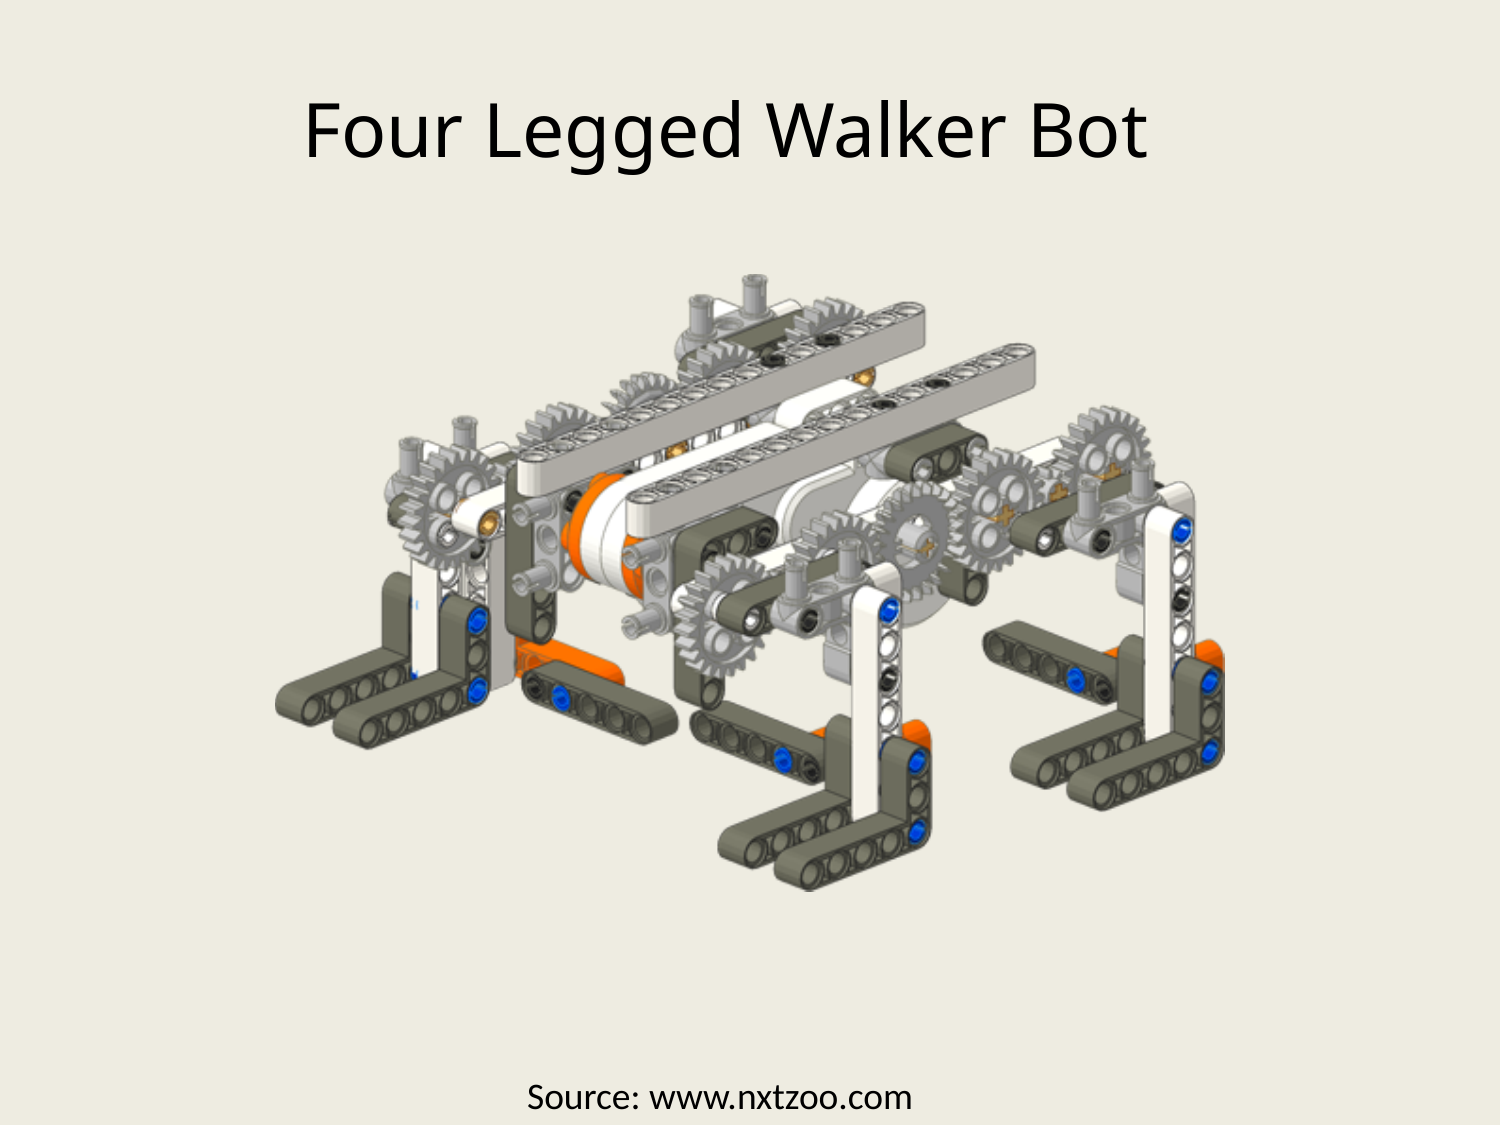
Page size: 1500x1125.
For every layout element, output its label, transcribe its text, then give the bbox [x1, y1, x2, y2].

text_box Four Legged Walker Bot [287, 74, 1288, 180]
picture [274, 274, 1226, 892]
text_box Source: www.nxtzoo.com [512, 1064, 1350, 1125]
